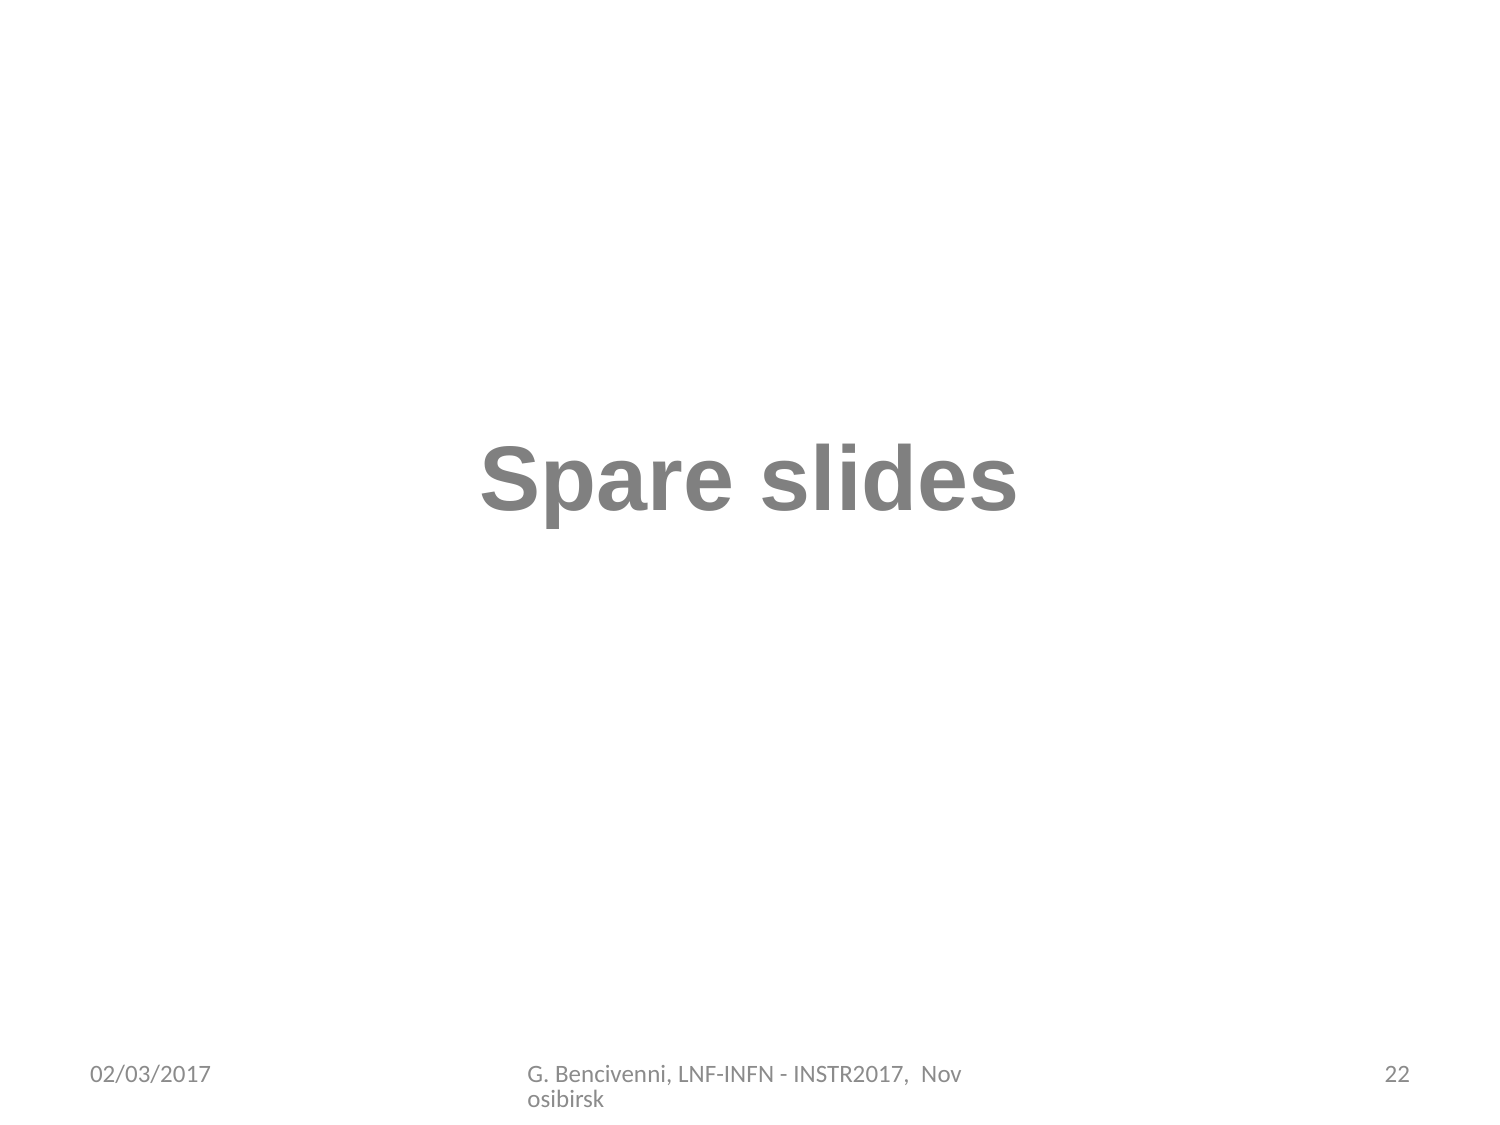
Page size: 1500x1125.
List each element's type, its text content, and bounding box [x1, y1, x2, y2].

slide_number 22 [1074, 1042, 1425, 1103]
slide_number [75, 1042, 425, 1103]
title Spare slides [75, 380, 1425, 568]
footer G. Bencivenni, LNF-INFN - INSTR2017, Novosibirsk [512, 1042, 988, 1103]
